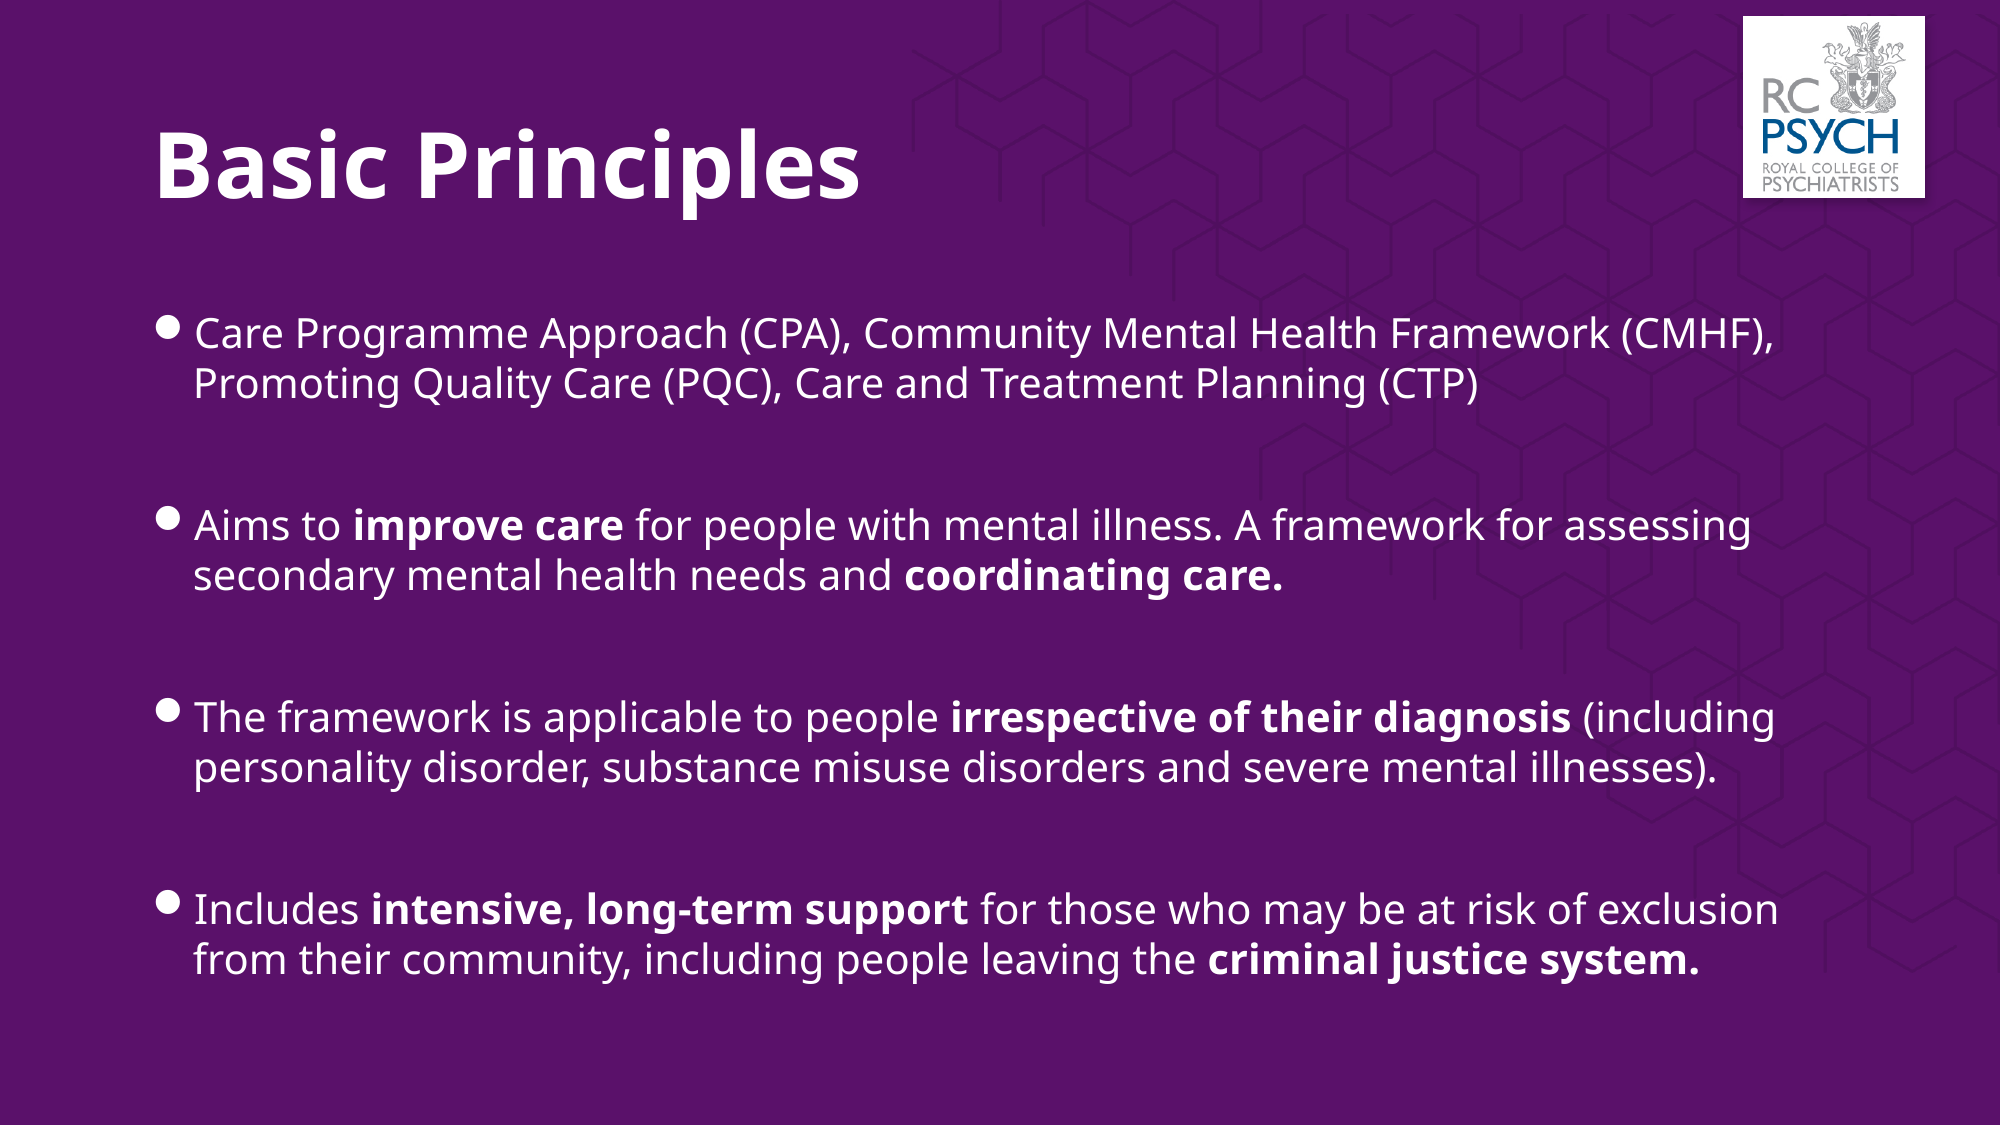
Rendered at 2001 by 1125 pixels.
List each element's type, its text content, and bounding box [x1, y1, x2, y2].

title Basic Principles [137, 59, 1863, 278]
list Care Programme Approach (CPA), Community Mental Health Framework (CMHF), Promoting Quality Care (PQC), Care and Treatment Planning (CTP) Aims to improve care for people with mental illness. A framework for assessing secondary mental health needs and coordinating care. The framework is applicable to people irrespective of their diagnosis (including personality disorder, substance misuse disorders and severe mental illnesses). Includes intensive, long-term support for those who may be at risk of exclusion from their community, including people leaving the criminal justice system. [137, 299, 1863, 1014]
picture [1743, 16, 1925, 198]
